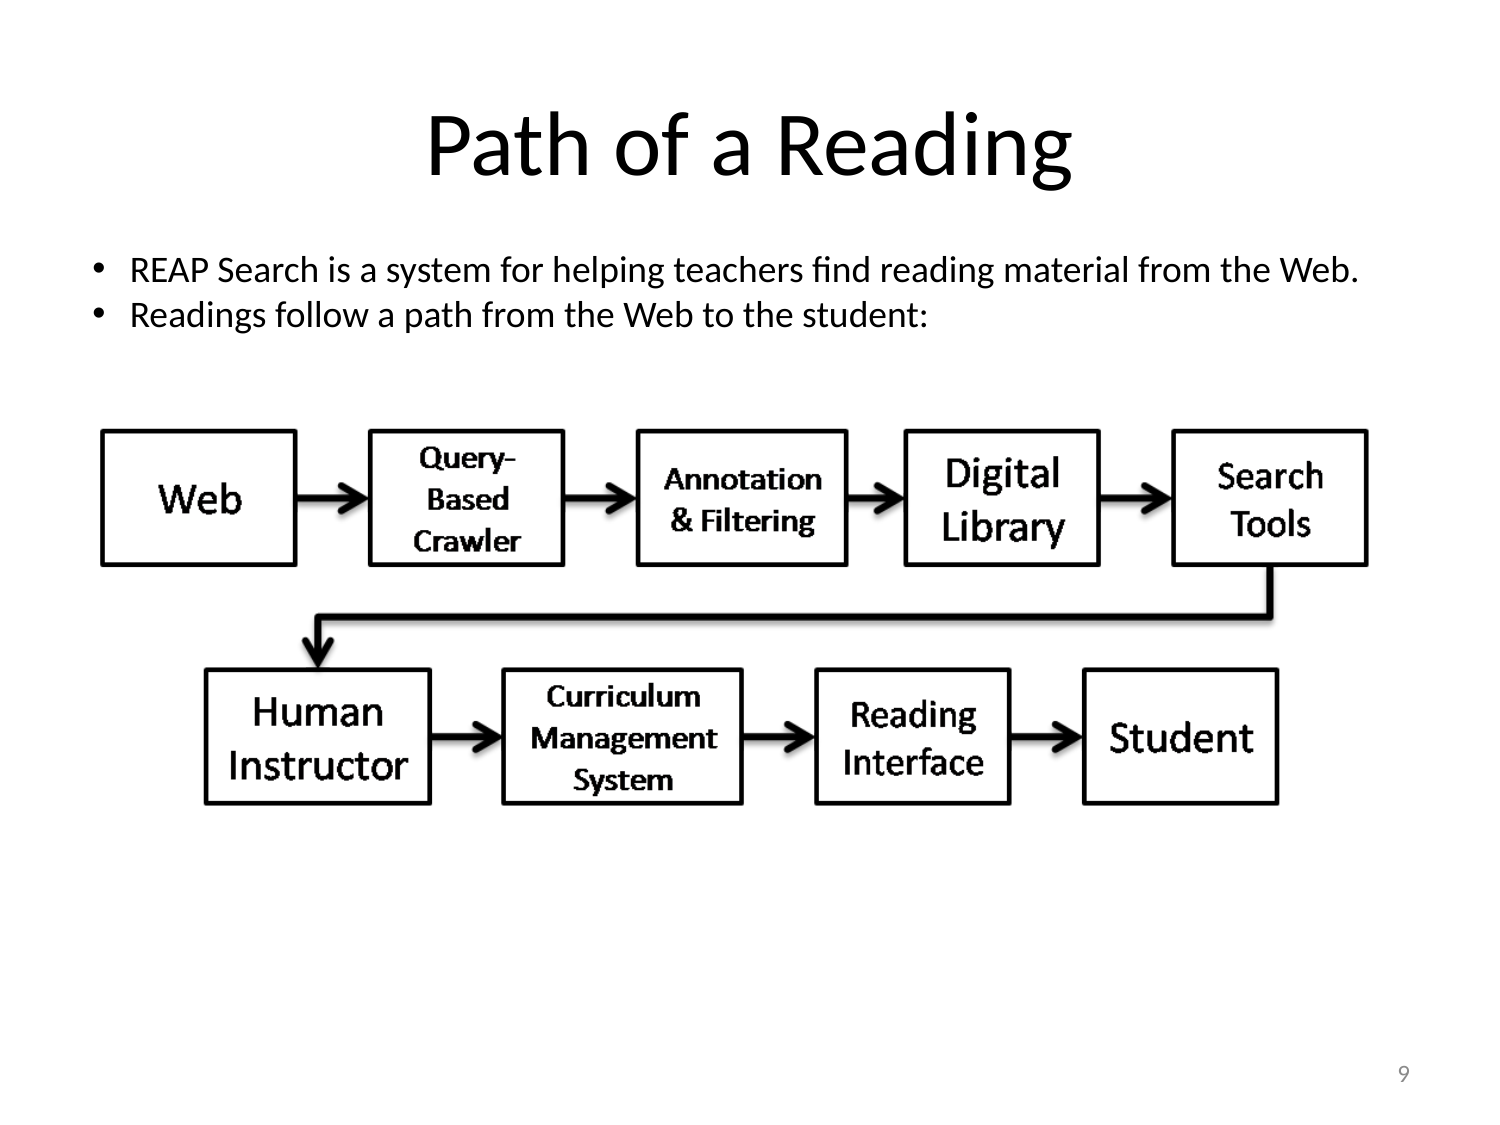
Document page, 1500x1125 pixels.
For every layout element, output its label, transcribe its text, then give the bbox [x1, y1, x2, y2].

title Path of a Reading [75, 45, 1425, 233]
text_box REAP Search is a system for helping teachers find reading material from the Web. Readings follow a path from the Web to the student: [77, 237, 1376, 388]
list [99, 424, 1371, 807]
slide_number 9 [1074, 1042, 1425, 1103]
